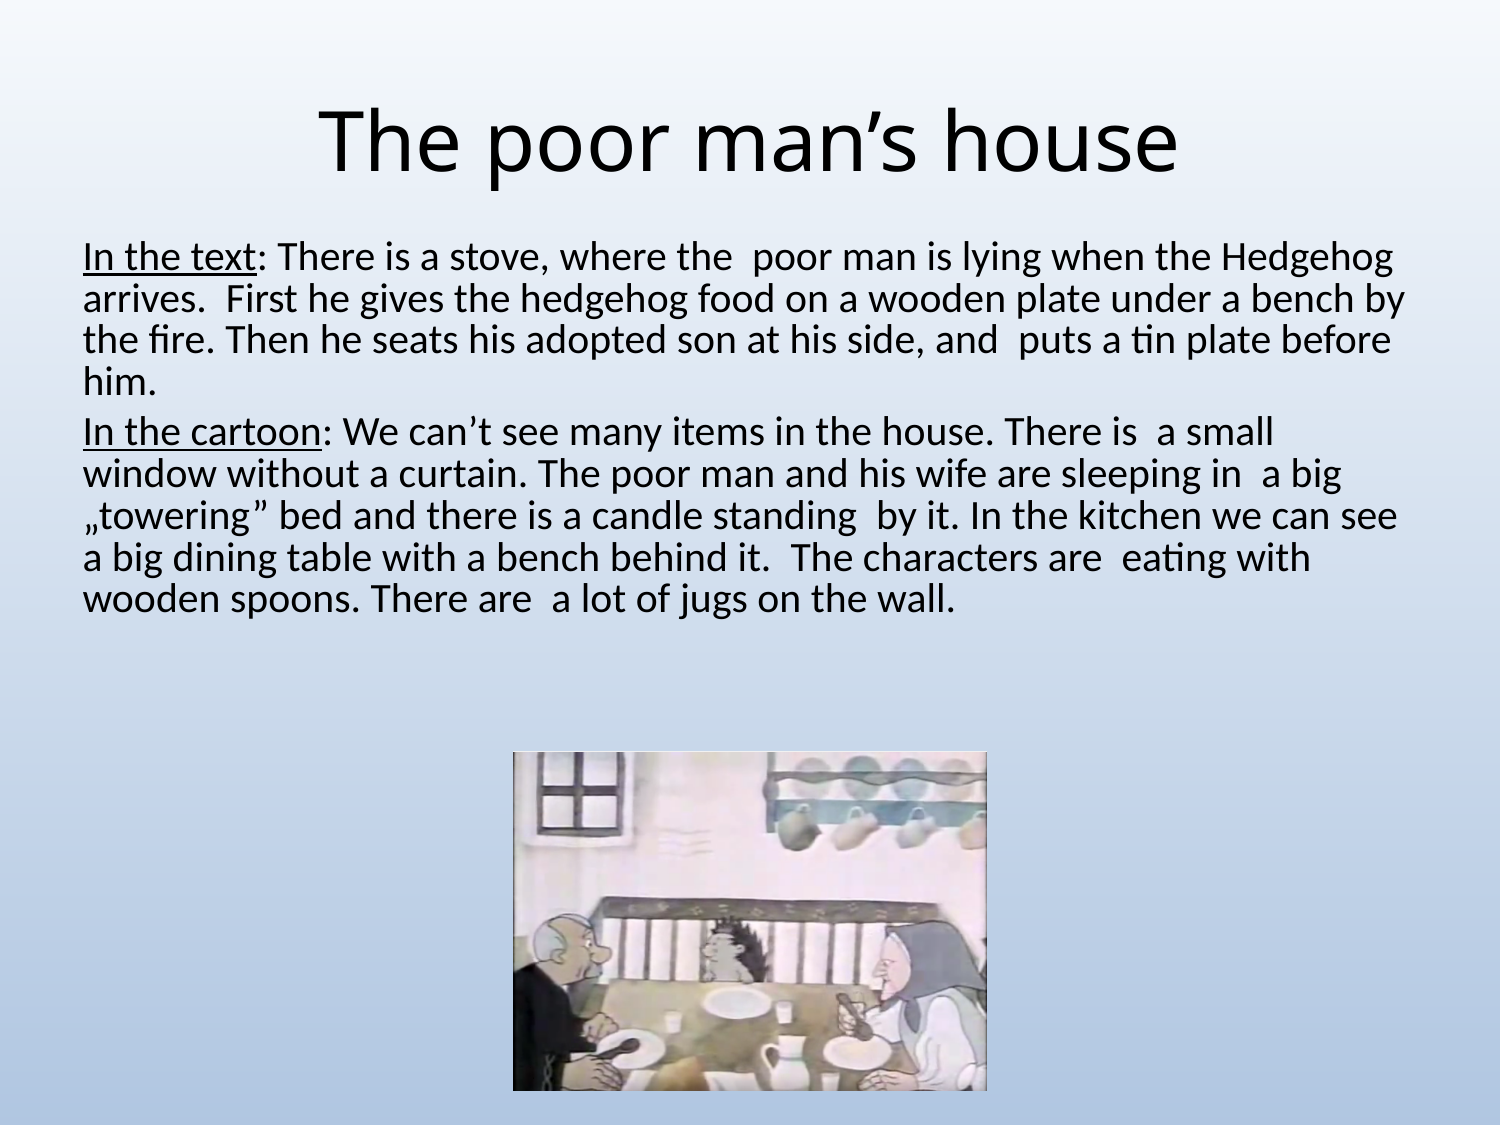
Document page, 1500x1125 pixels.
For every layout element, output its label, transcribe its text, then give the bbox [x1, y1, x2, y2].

list In the text: There is a stove, where the poor man is lying when the Hedgehog arrives. First he gives the hedgehog food on a wooden plate under a bench by the fire. Then he seats his adopted son at his side, and puts a tin plate before him. In the cartoon: We can’t see many items in the house. There is a small window without a curtain. The poor man and his wife are sleeping in a big „towering” bed and there is a candle standing by it. In the kitchen we can see a big dining table with a bench behind it. The characters are eating with wooden spoons. There are a lot of jugs on the wall. [74, 231, 1426, 1006]
picture [513, 751, 987, 1091]
title The poor man’s house [74, 44, 1426, 231]
